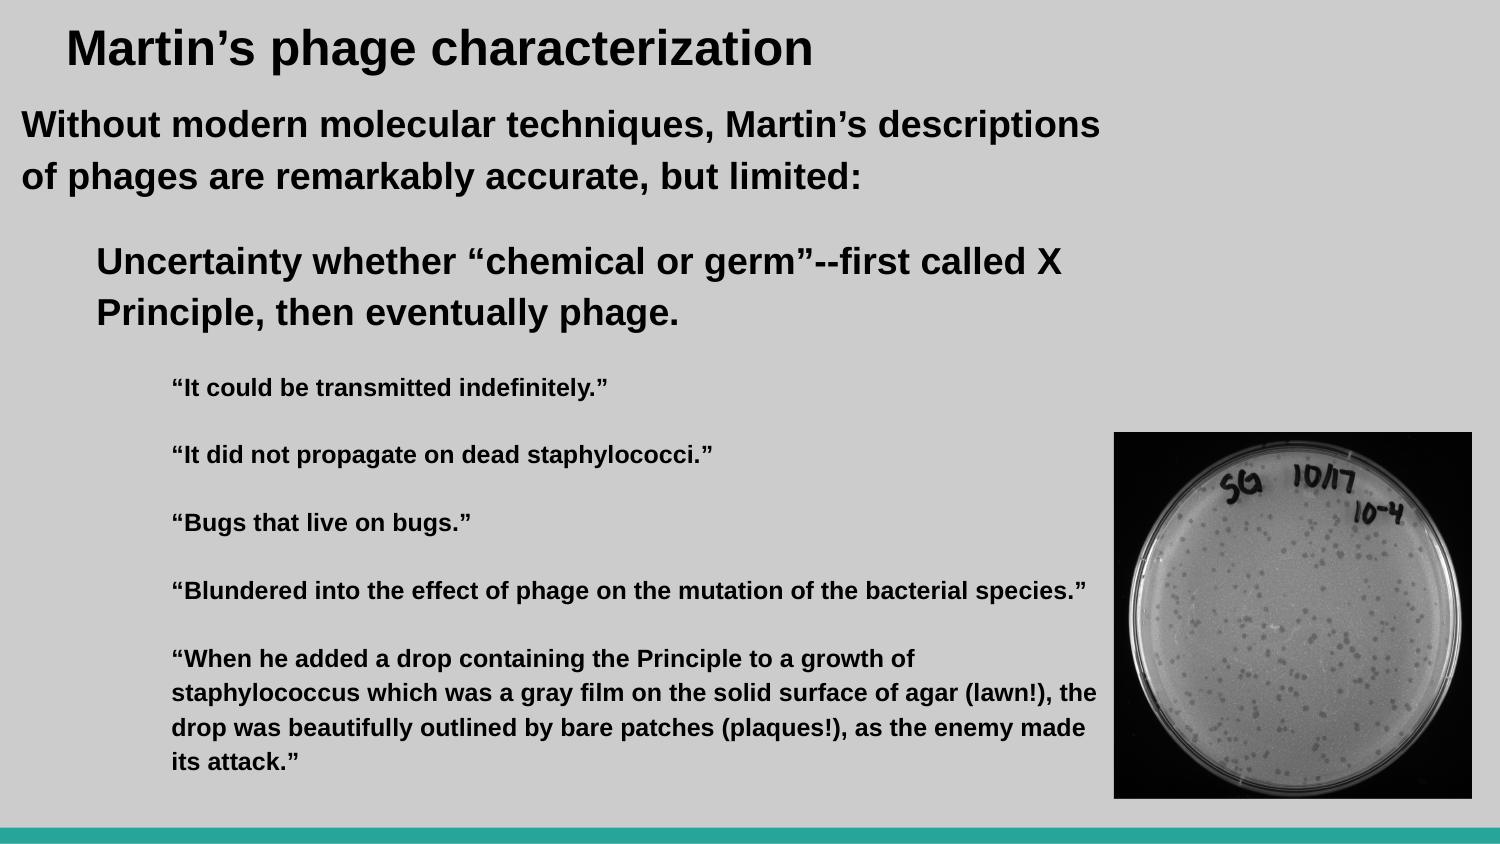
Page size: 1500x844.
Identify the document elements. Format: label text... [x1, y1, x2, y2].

list Without modern molecular techniques, Martin’s descriptions of phages are remarkably accurate, but limited: Uncertainty whether “chemical or germ”--first called X Principle, then eventually phage. “It could be transmitted indefinitely.” “It did not propagate on dead staphylococci.” “Bugs that live on bugs.” “Blundered into the effect of phage on the mutation of the bacterial species.” “When he added a drop containing the Principle to a growth of staphylococcus which was a gray film on the solid surface of agar (lawn!), the drop was beautifully outlined by bare patches (plaques!), as the enemy made its attack.” [6, 78, 1122, 801]
title Martin’s phage characterization [51, 0, 1310, 86]
picture [1113, 432, 1473, 800]
